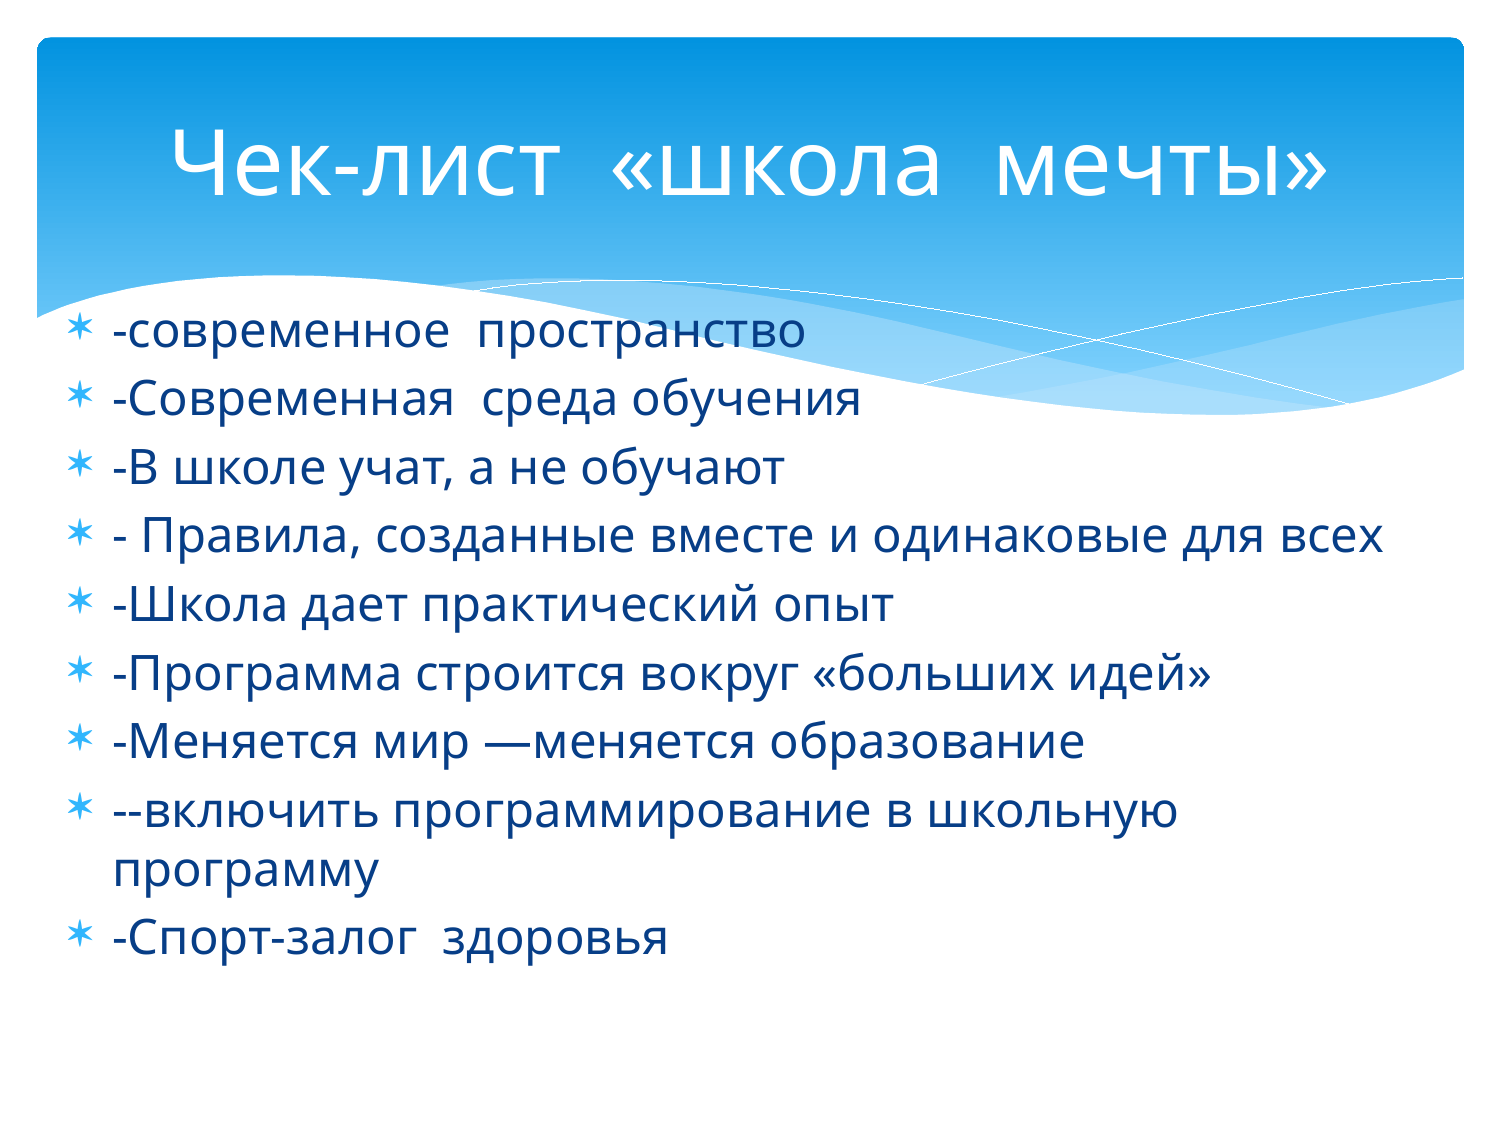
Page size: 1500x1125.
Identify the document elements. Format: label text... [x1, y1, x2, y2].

list -современное пространство -Современная среда обучения -В школе учат, а не обучают - Правила, созданные вместе и одинаковые для всех -Школа дает практический опыт -Программа строится вокруг «больших идей» -Меняется мир —меняется образование --включить программирование в школьную программу -Спорт-залог здоровья [53, 290, 1436, 976]
title Чек-лист «школа мечты» [75, 55, 1425, 261]
